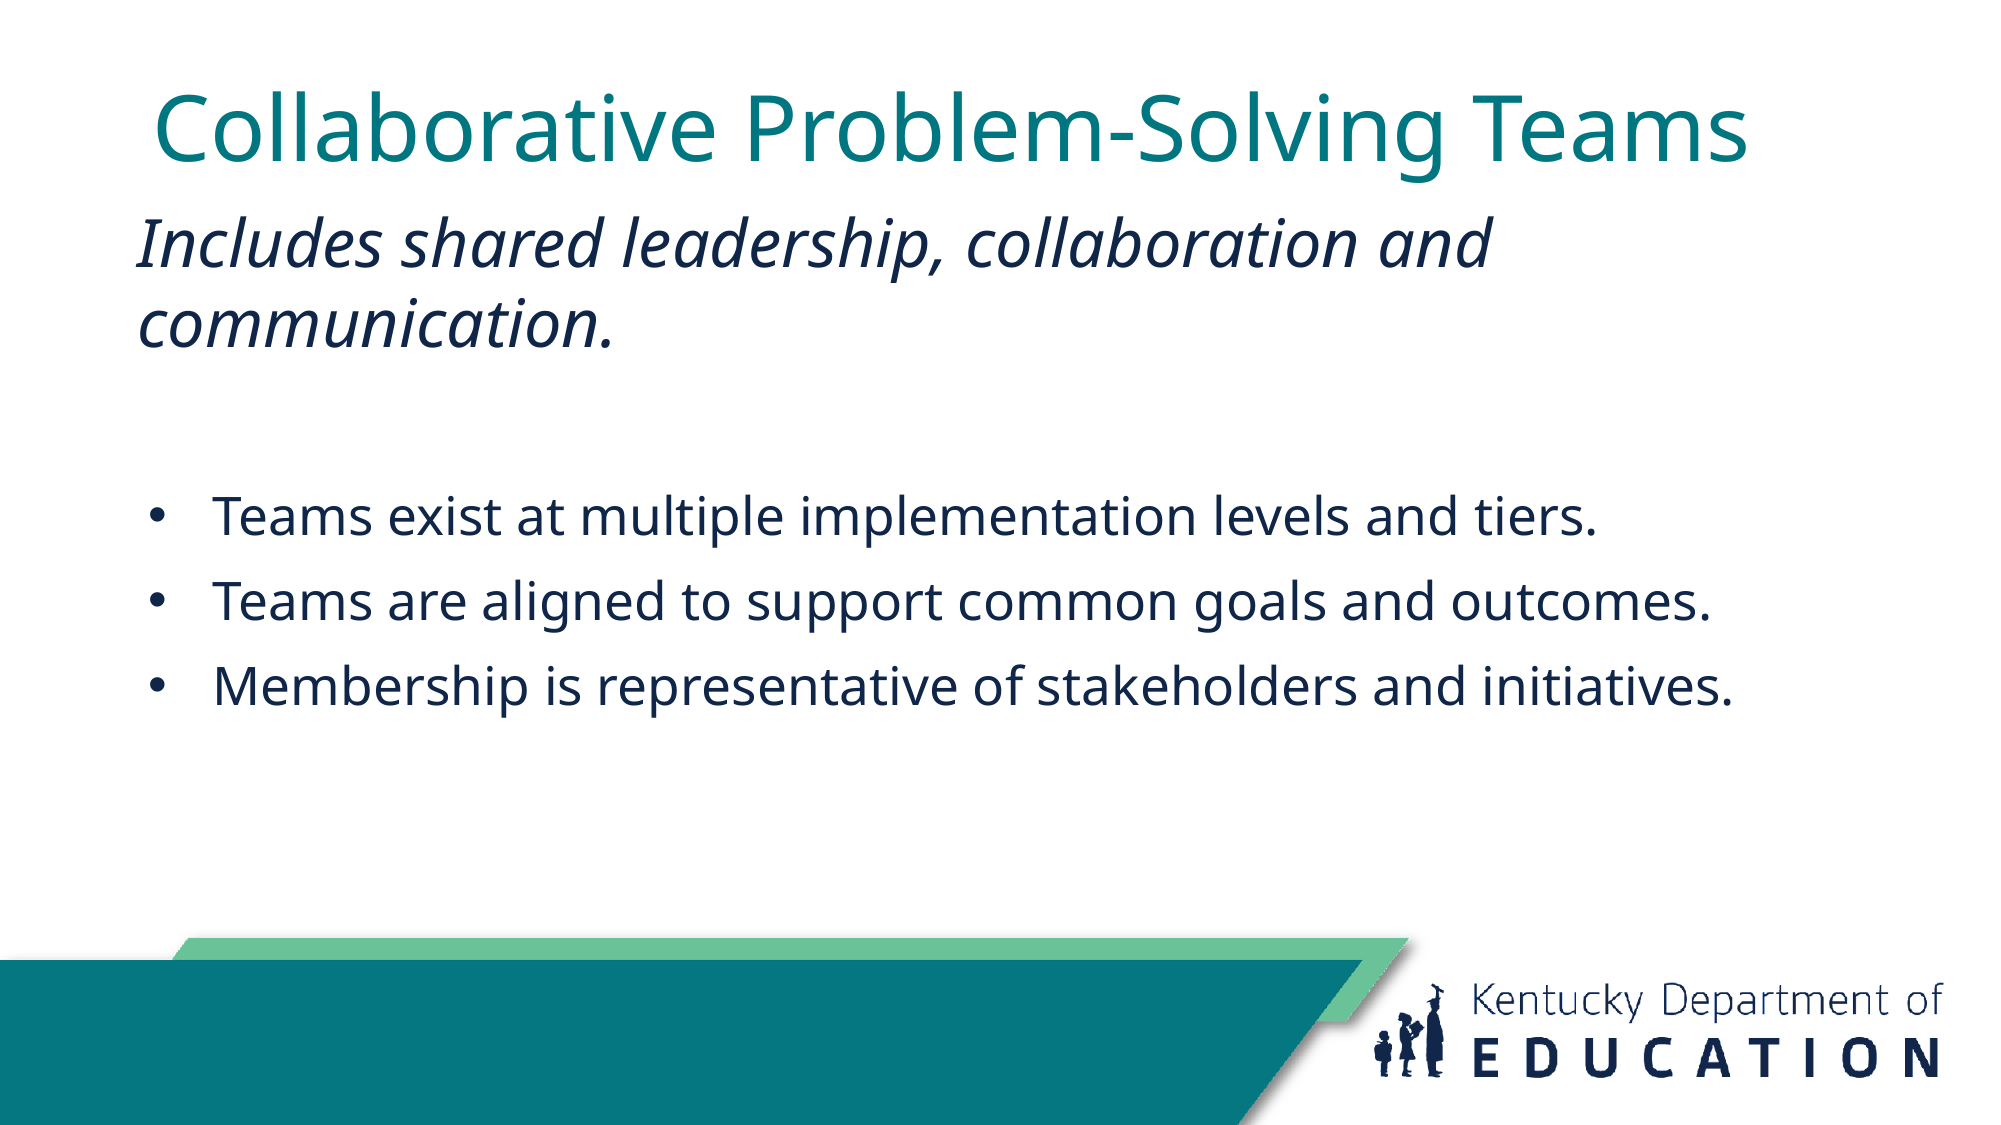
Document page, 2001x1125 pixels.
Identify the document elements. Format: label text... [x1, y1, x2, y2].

picture [0, 0, 2001, 1125]
title Collaborative Problem-Solving Teams [137, 23, 1863, 241]
list Includes shared leadership, collaboration and communication. Teams exist at multiple implementation levels and tiers. Teams are aligned to support common goals and outcomes. Membership is representative of stakeholders and initiatives. [122, 192, 1848, 1025]
